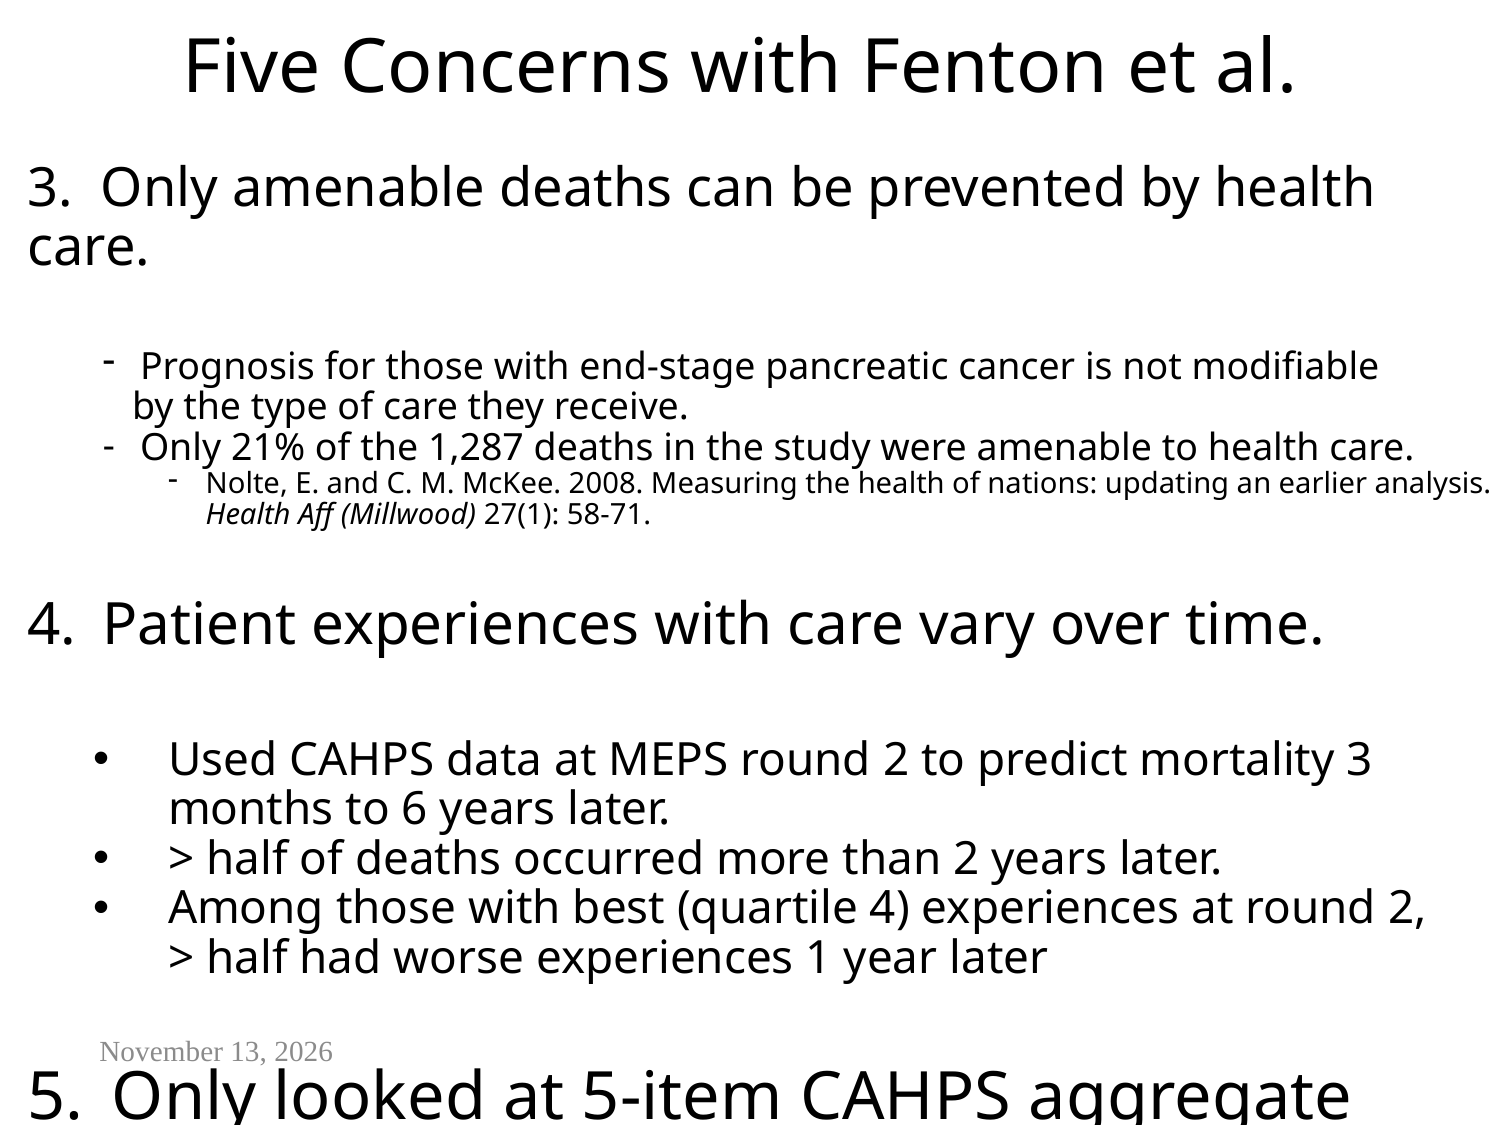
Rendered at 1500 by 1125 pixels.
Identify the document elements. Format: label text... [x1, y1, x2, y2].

list 3. Only amenable deaths can be prevented by health care. Prognosis for those with end-stage pancreatic cancer is not modifiable by the type of care they receive. Only 21% of the 1,287 deaths in the study were amenable to health care. Nolte, E. and C. M. McKee. 2008. Measuring the health of nations: updating an earlier analysis. Health Aff (Millwood) 27(1): 58-71. Patient experiences with care vary over time. Used CAHPS data at MEPS round 2 to predict mortality 3 months to 6 years later. > half of deaths occurred more than 2 years later. Among those with best (quartile 4) experiences at round 2, > half had worse experiences 1 year later Only looked at 5-item CAHPS aggregate [12, 87, 1500, 888]
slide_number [84, 1024, 479, 1103]
title Five Concerns with Fenton et al. [0, 0, 1500, 200]
